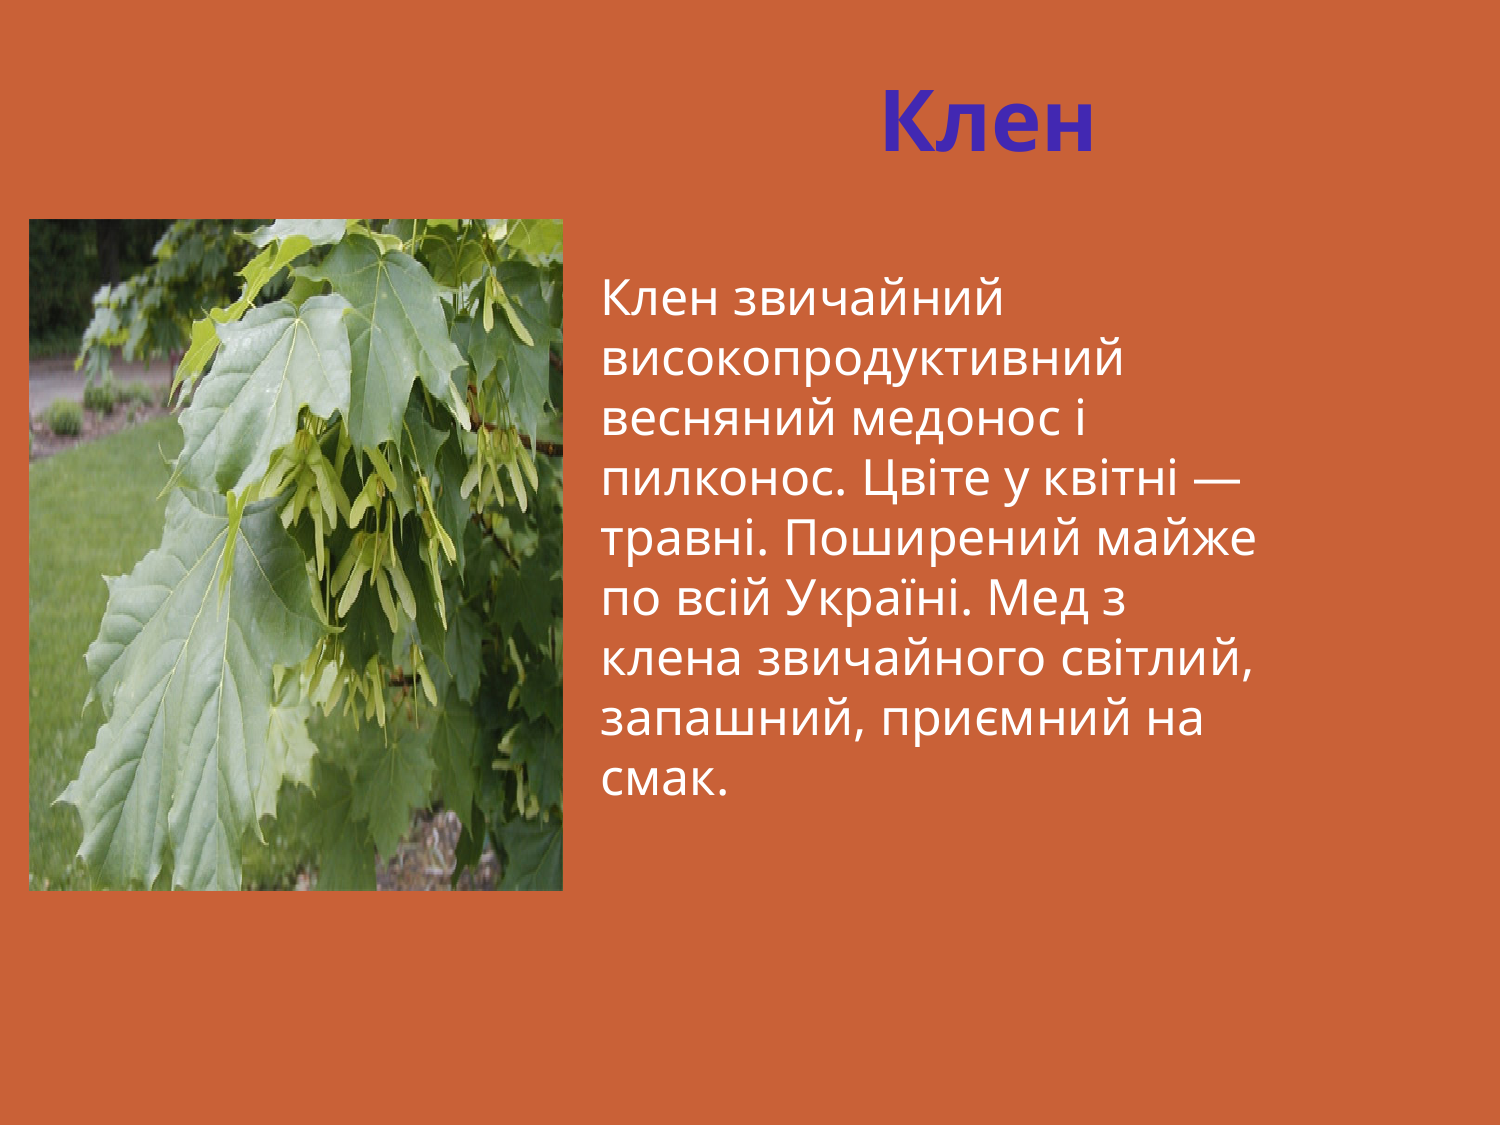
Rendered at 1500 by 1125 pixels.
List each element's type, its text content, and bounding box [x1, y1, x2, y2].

title Клен [147, 42, 1386, 193]
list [29, 219, 563, 891]
text_box Клен звичайний високопродуктивний весняний медонос і пилконос. Цвіте у квітні — травні. Поширений майже по всій Україні. Мед з клена звичайного світлий, запашний, приємний на смак. [604, 257, 1288, 813]
